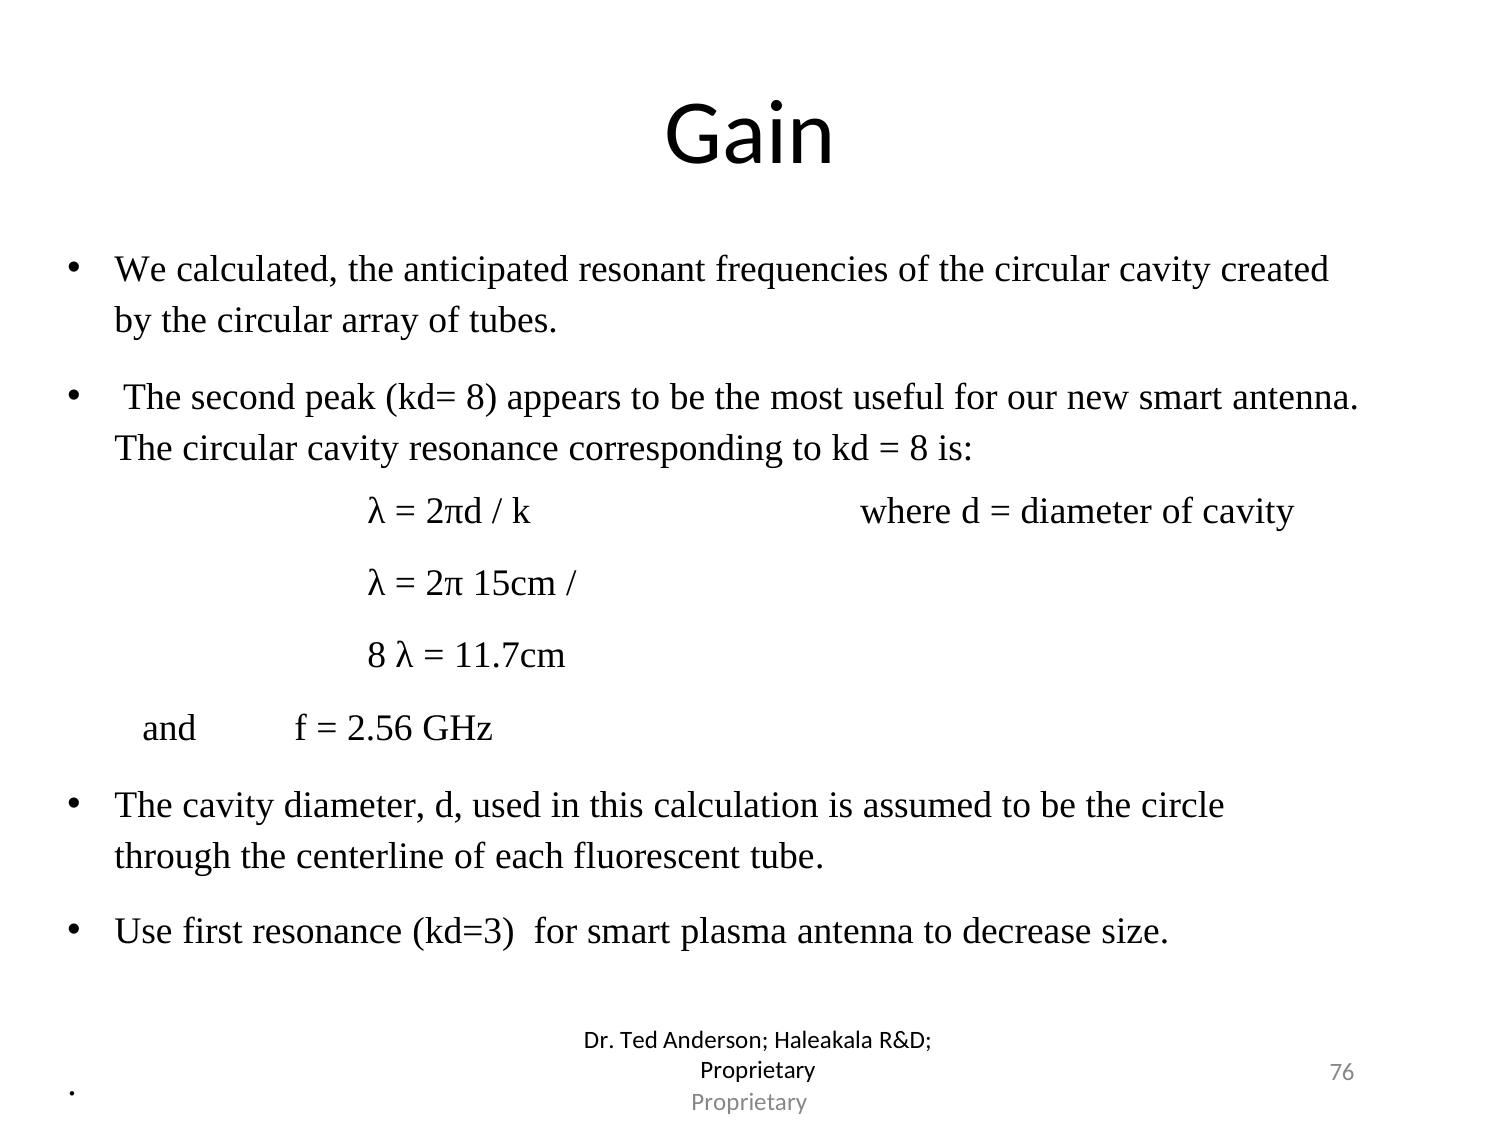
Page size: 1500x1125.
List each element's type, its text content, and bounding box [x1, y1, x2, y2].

text_box Dr. Ted Anderson; Haleakala R&D; Proprietary Proprietary [524, 1023, 991, 1089]
title Gain [91, 33, 1409, 297]
text_box 76 [1327, 1055, 1357, 1089]
text_box We calculated, the anticipated resonant frequencies of the circular cavity created by the circular array of tubes. The second peak (kd= 8) appears to be the most useful for our new smart antenna. The circular cavity resonance corresponding to kd = 8 is: λ = 2πd / k where d = diameter of cavity λ = 2π 15cm / 8 λ = 11.7cm and f = 2.56 GHz The cavity diameter, d, used in this calculation is assumed to be the circle through the centerline of each fluorescent tube. Use first resonance (kd=3) for smart plasma antenna to decrease size. [65, 237, 1366, 956]
text_box . [65, 1057, 79, 1105]
